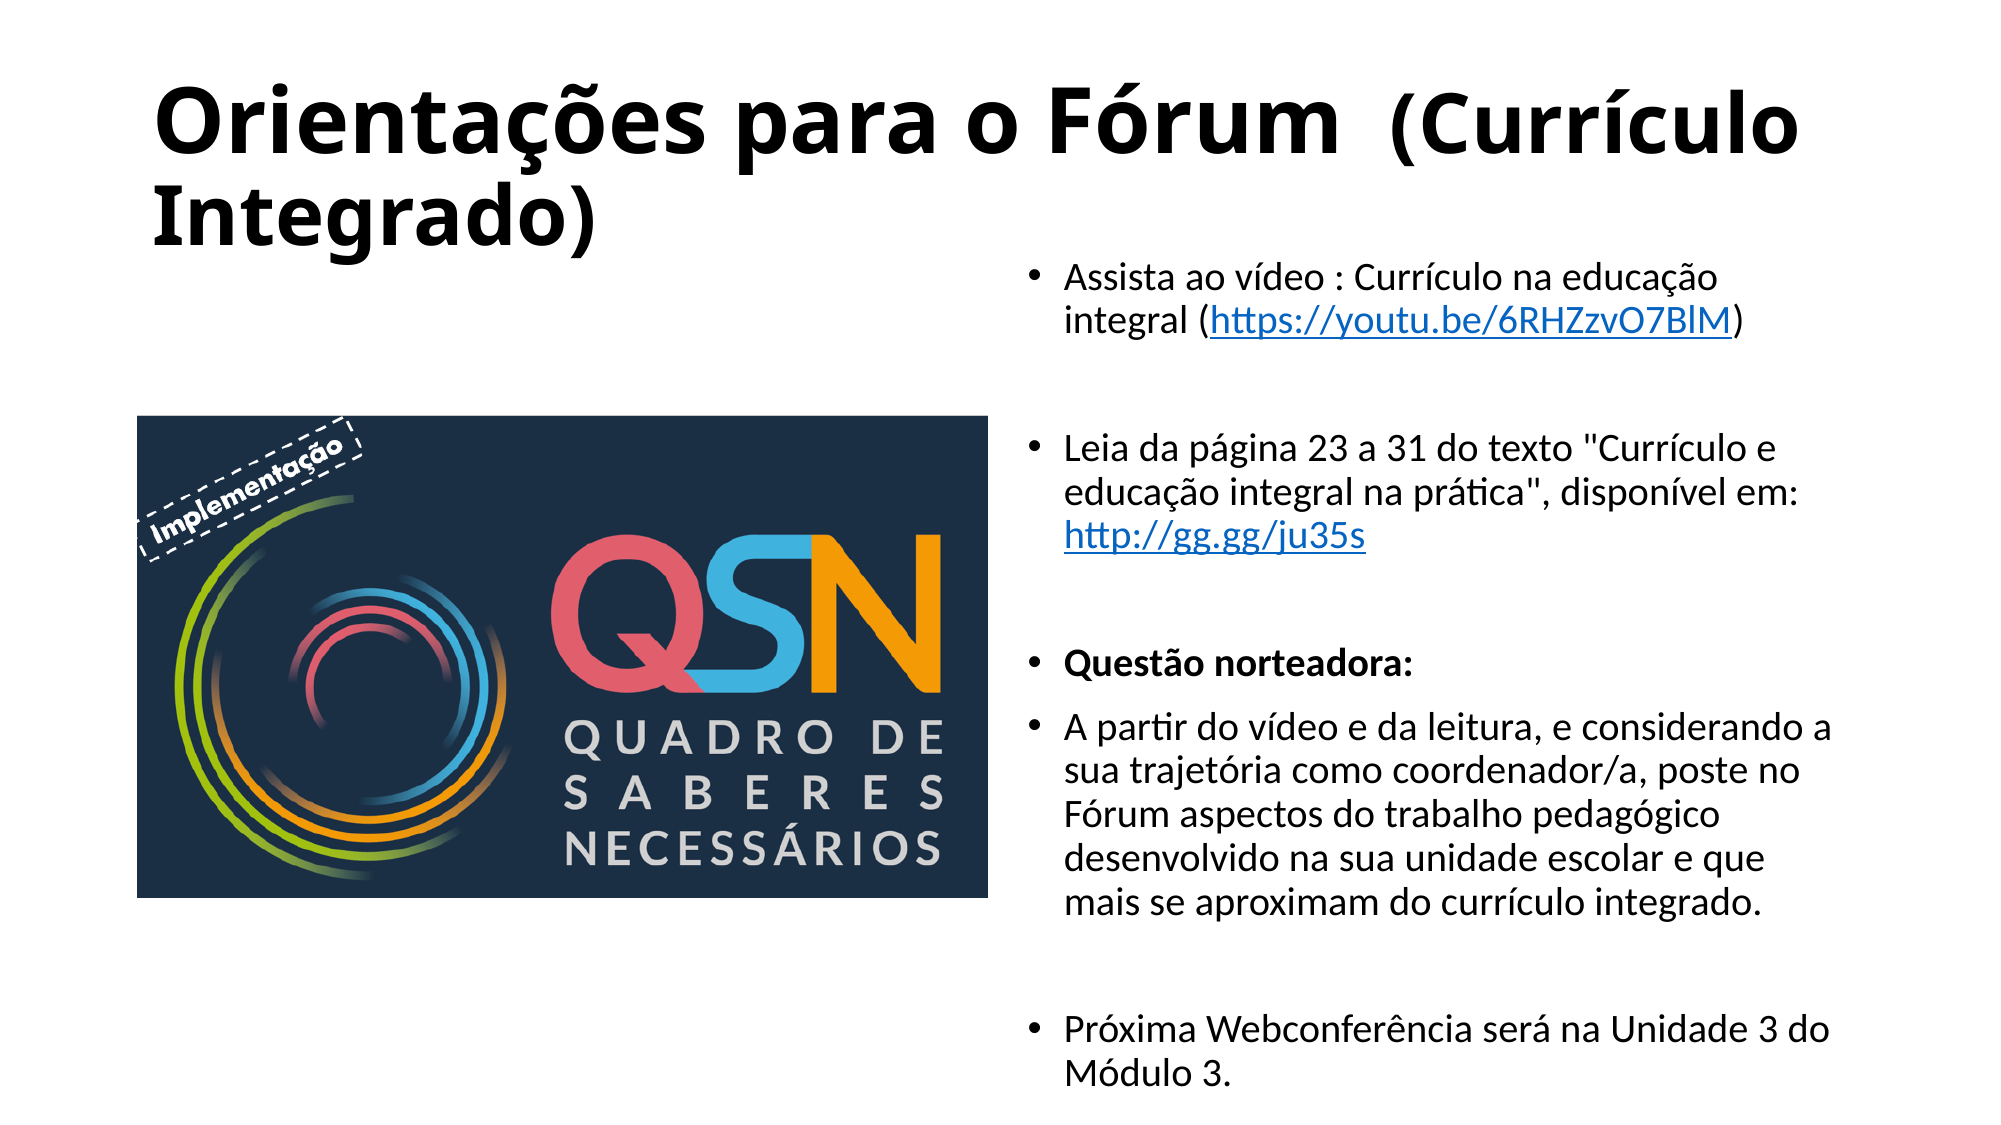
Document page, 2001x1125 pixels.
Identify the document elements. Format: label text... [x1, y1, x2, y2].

list Assista ao vídeo : Currículo na educação integral (https://youtu.be/6RHZzvO7BlM) Leia da página 23 a 31 do texto "Currículo e educação integral na prática", disponível em: http://gg.gg/ju35s Questão norteadora: A partir do vídeo e da leitura, e considerando a sua trajetória como coordenador/a, poste no Fórum aspectos do trabalho pedagógico desenvolvido na sua unidade escolar e que mais se aproximam do currículo integrado. Próxima Webconferência será na Unidade 3 do Módulo 3. [1012, 247, 1863, 1105]
picture [137, 415, 988, 898]
title Orientações para o Fórum (Currículo Integrado) [137, 59, 1863, 278]
